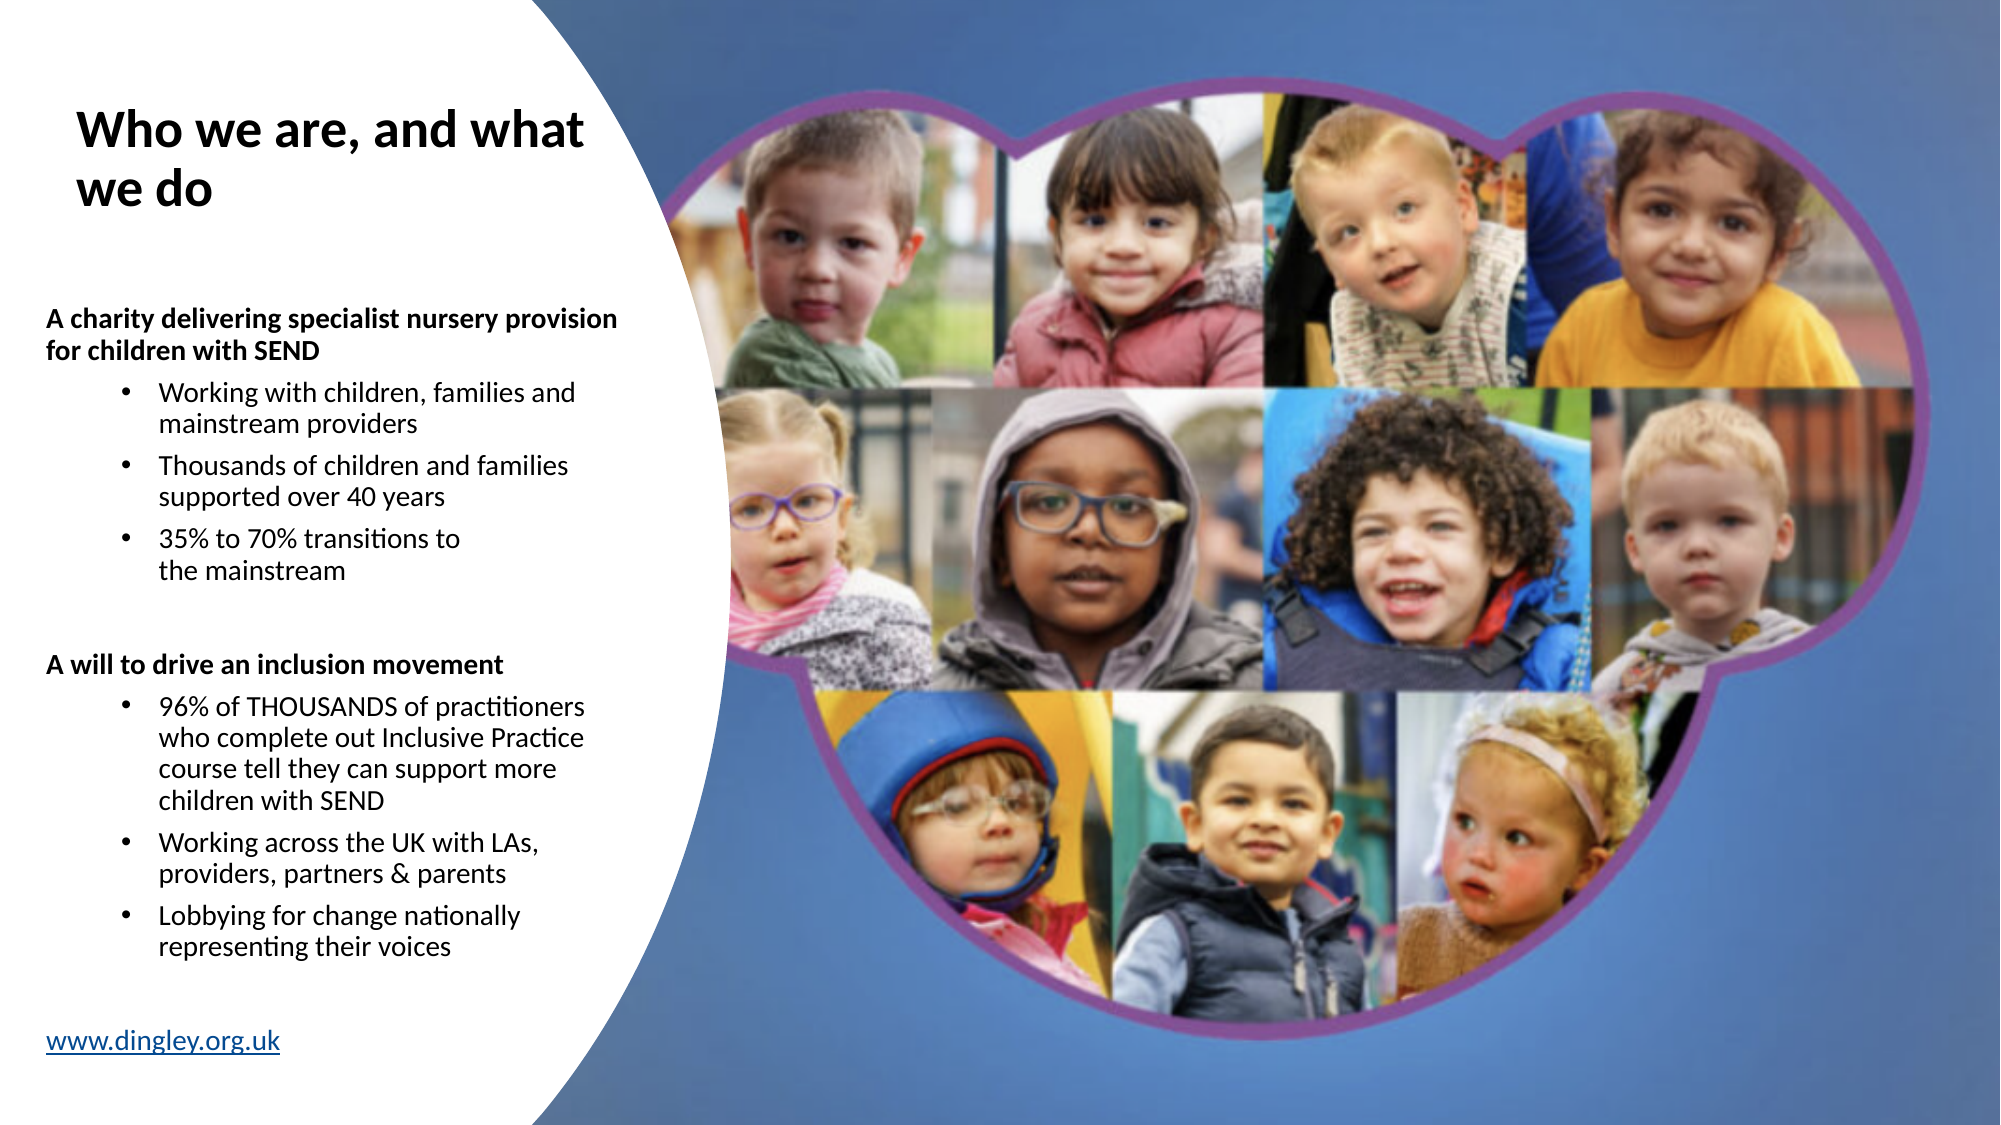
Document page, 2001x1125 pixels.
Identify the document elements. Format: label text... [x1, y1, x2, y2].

list A charity delivering specialist nursery provision for children with SEND Working with children, families and mainstream providers Thousands of children and families supported over 40 years 35% to 70% transitions to the mainstream A will to drive an inclusion movement 96% of THOUSANDS of practitioners who complete out Inclusive Practice course tell they can support more children with SEND Working across the UK with LAs, providers, partners & parents Lobbying for change nationally representing their voices www.dingley.org.uk [31, 296, 531, 918]
title Who we are, and what we do [60, 40, 531, 226]
picture [531, 0, 2000, 1125]
